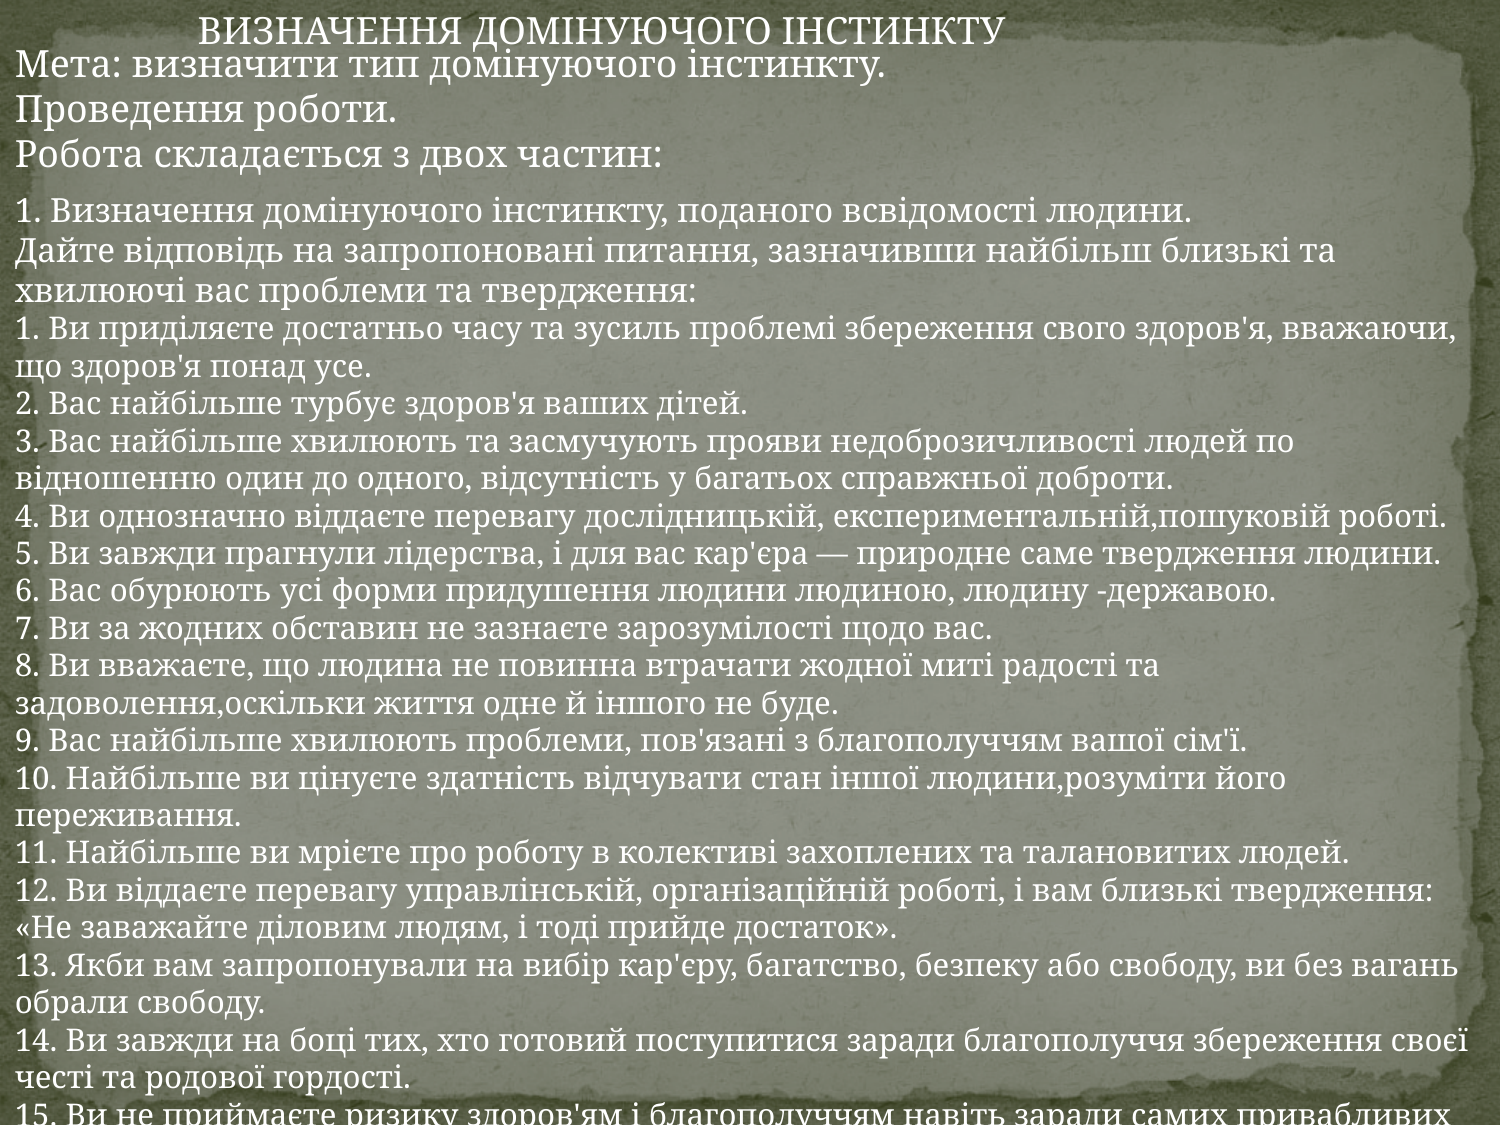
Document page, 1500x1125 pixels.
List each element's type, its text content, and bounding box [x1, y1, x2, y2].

text_box Мета: визначити тип домінуючого інстинкту. Проведення роботи. Робота складається з двох частин: [0, 32, 1252, 181]
text_box 1. Визначення домінуючого інстинкту, поданого всвідомості людини. Дайте відповідь на запропоновані питання, зазначивши найбільш близькі та хвилюючі вас проблеми та твердження: 1. Ви приділяєте достатньо часу та зусиль проблемі збереження свого здоров'я, вважаючи, що здоров'я понад усе. 2. Вас найбільше турбує здоров'я ваших дітей. 3. Вас найбільше хвилюють та засмучують прояви недоброзичливості людей по відношенню один до одного, відсутність у багатьох справжньої доброти. 4. Ви однозначно віддаєте перевагу дослідницькій, експериментальній,пошуковій роботі. 5. Ви завжди прагнули лідерства, і для вас кар'єра — природне саме твердження людини. 6. Вас обурюють усі форми придушення людини людиною, людину -державою. 7. Ви за жодних обставин не зазнаєте зарозумілості щодо вас. 8. Ви вважаєте, що людина не повинна втрачати жодної миті радості та задоволення,оскільки життя одне й іншого не буде. 9. Вас найбільше хвилюють проблеми, пов'язані з благополуччям вашої сім'ї. 10. Найбільше ви цінуєте здатність відчувати стан іншої людини,розуміти його переживання. 11. Найбільше ви мрієте про роботу в колективі захоплених та талановитих людей. 12. Ви віддаєте перевагу управлінській, організаційній роботі, і вам близькі твердження: «Не заважайте діловим людям, і тоді прийде достаток». 13. Якби вам запропонували на вибір кар'єру, багатство, безпеку або свободу, ви без вагань обрали свободу. 14. Ви завжди на боці тих, хто готовий поступитися заради благополуччя збереження своєї честі та родової гордості. 15. Ви не приймаєте ризику здоров'ям і благополуччям навіть заради самих привабливих цілей та пропозиції. [0, 181, 1500, 1125]
text_box ВИЗНАЧЕННЯ ДОМІНУЮЧОГО ІНСТИНКТУ [183, 0, 1276, 60]
